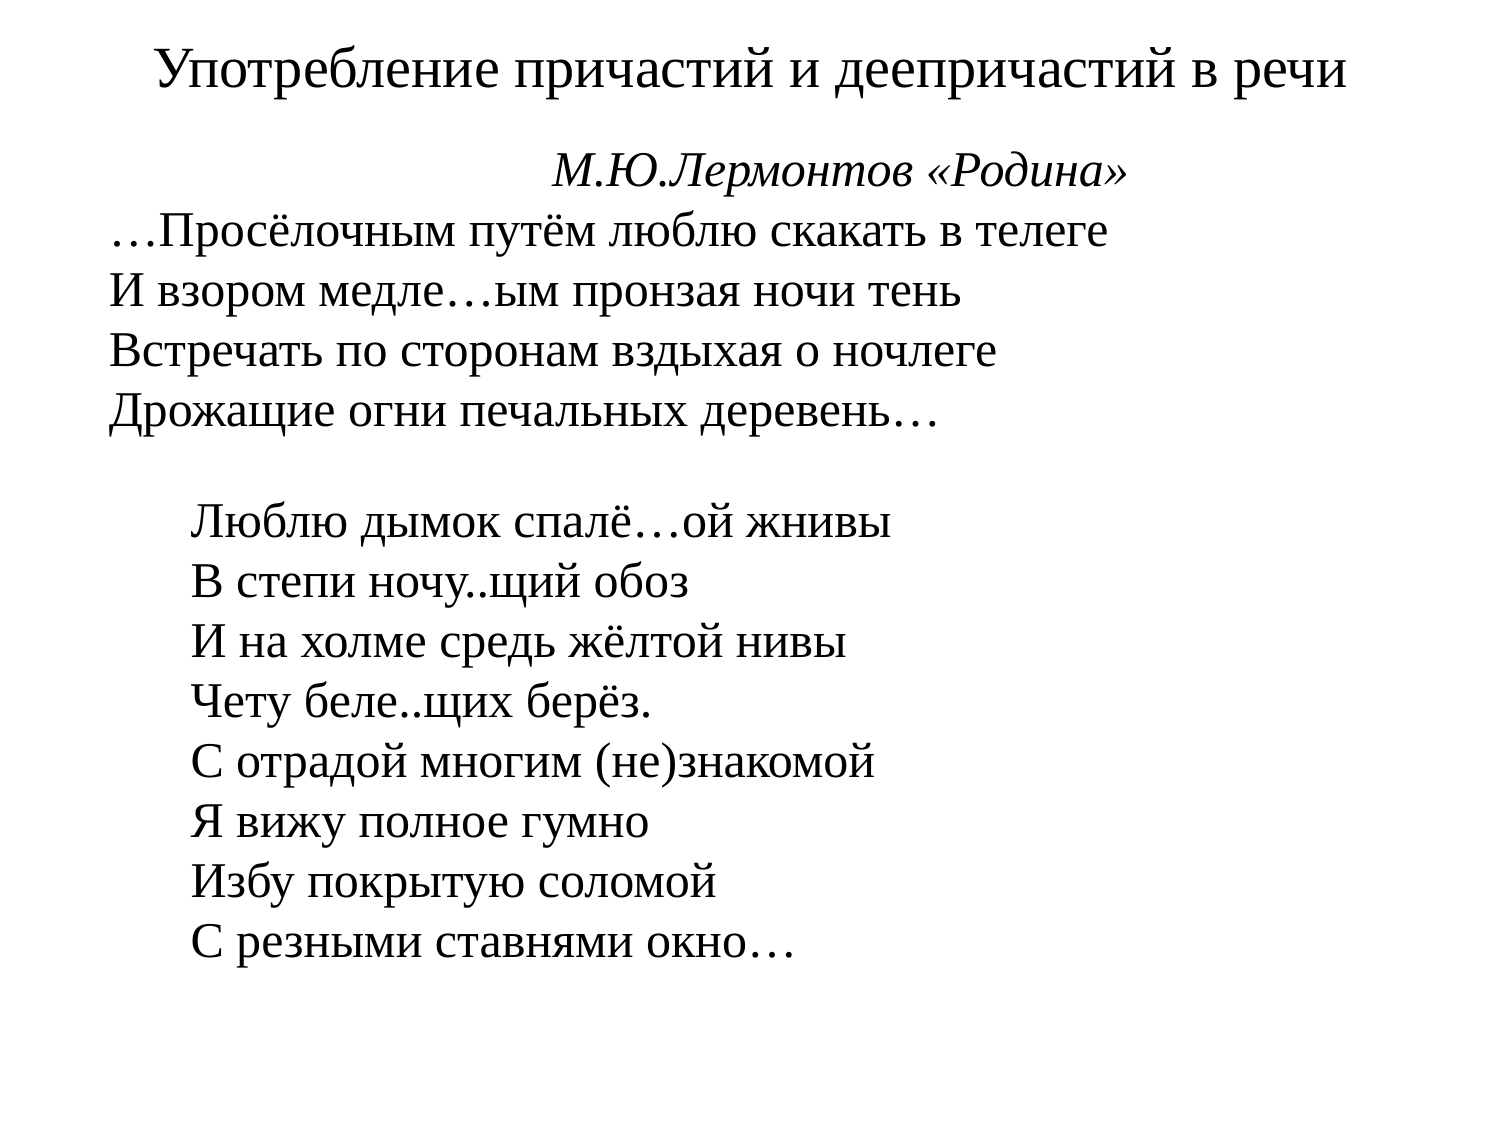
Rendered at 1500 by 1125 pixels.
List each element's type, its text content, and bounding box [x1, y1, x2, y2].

text_box Люблю дымок спалё…ой жнивы В степи ночу..щий обоз И на холме средь жёлтой нивы Чету беле..щих берёз. С отрадой многим (не)знакомой Я вижу полное гумно Избу покрытую соломой С резными ставнями окно… [175, 480, 1226, 1125]
title Употребление причастий и деепричастий в речи [112, 35, 1388, 94]
subtitle М.Ю.Лермонтов «Родина» …Просёлочным путём люблю скакать в телеге И взором медле…ым пронзая ночи тень Встречать по сторонам вздыхая о ночлеге Дрожащие огни печальных деревень… [93, 128, 1144, 1125]
